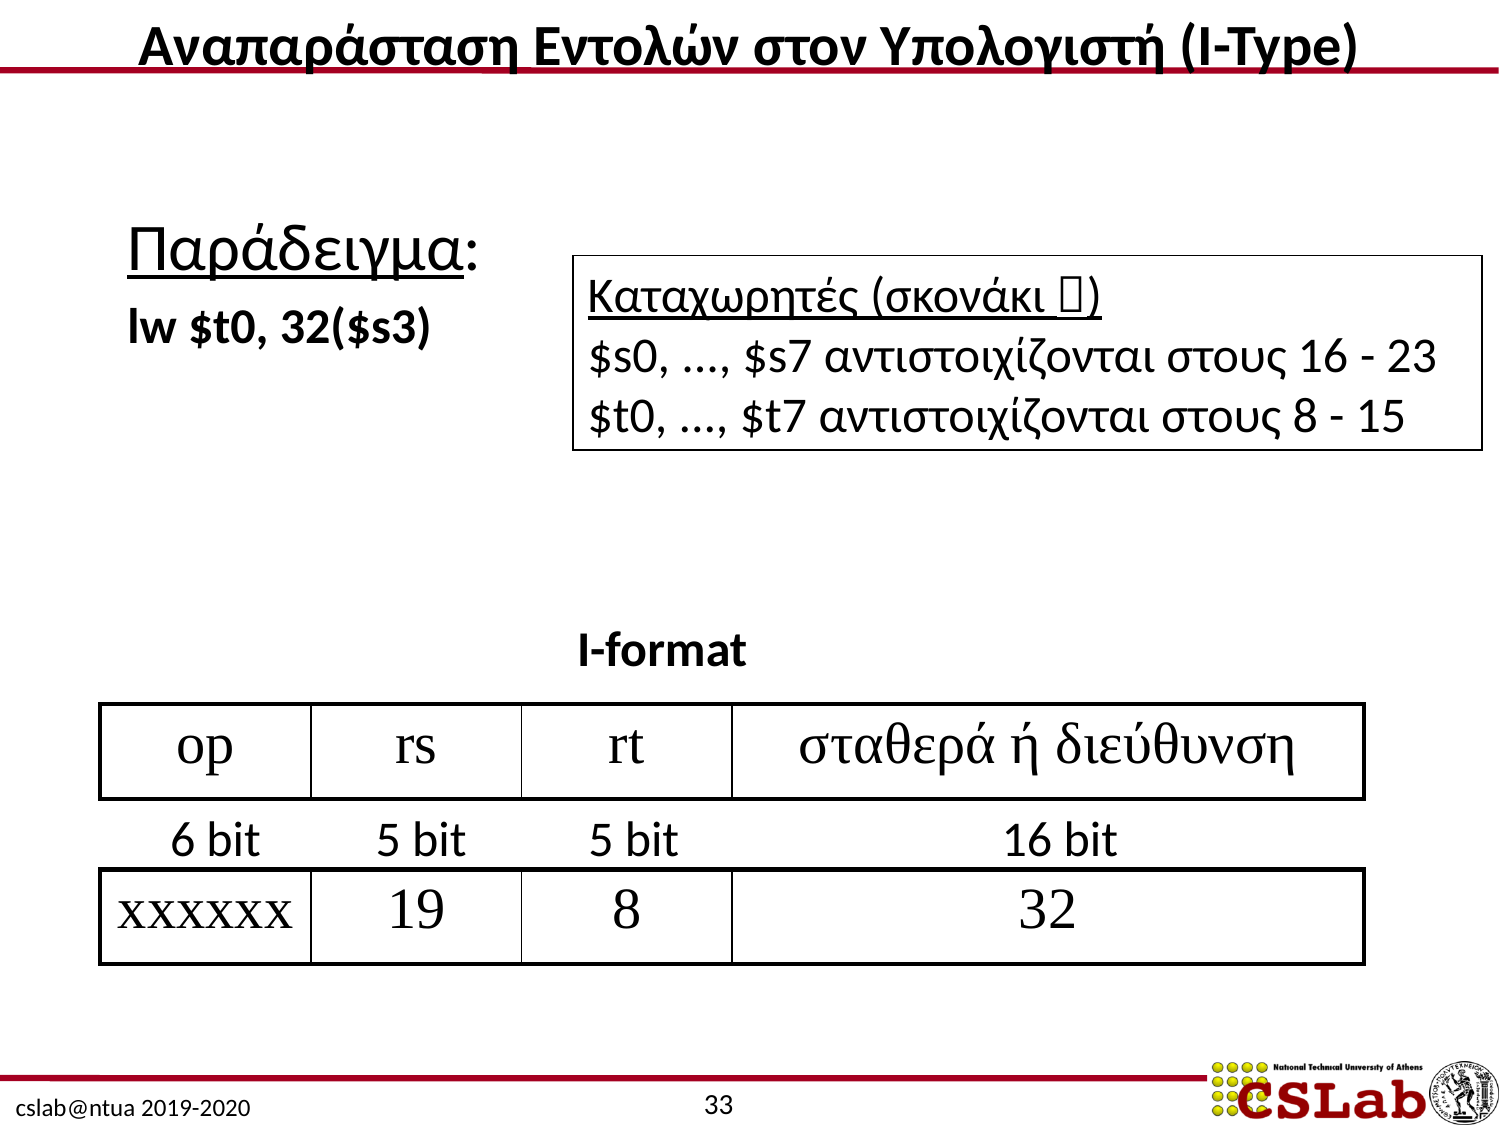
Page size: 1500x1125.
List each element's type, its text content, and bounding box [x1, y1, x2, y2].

table_header rs [312, 706, 521, 797]
text_box Kαταχωρητές (σκονάκι ) $s0, ..., $s7 αντιστοιχίζονται στους 16 - 23 $t0, ..., $t7 αντιστοιχίζονται στους 8 - 15 [572, 255, 1483, 451]
table_header op [102, 706, 310, 797]
table_header σταθερά ή διεύθυνση [733, 706, 1362, 797]
slide_number 33 [562, 1077, 876, 1118]
table_header 32 [733, 872, 1362, 962]
text_box Αναπαράσταση Εντολών στον Υπολογιστή (I-Type) [0, 0, 1499, 71]
table_header 19 [312, 872, 521, 962]
text_box 5 bit [573, 798, 695, 867]
picture [1207, 1060, 1499, 1125]
table_header rt [522, 706, 731, 797]
text_box 16 bit [986, 798, 1133, 867]
text_box I-format [562, 609, 763, 685]
table_header 8 [522, 872, 731, 962]
footer cslab@ntua 2019-2020 [0, 1083, 270, 1114]
text_box 6 bit [155, 798, 277, 867]
text_box 5 bit [360, 798, 482, 867]
text_box Παράδειγμα: lw $t0, 32($s3) [112, 196, 609, 468]
table_header xxxxxx [102, 872, 310, 962]
